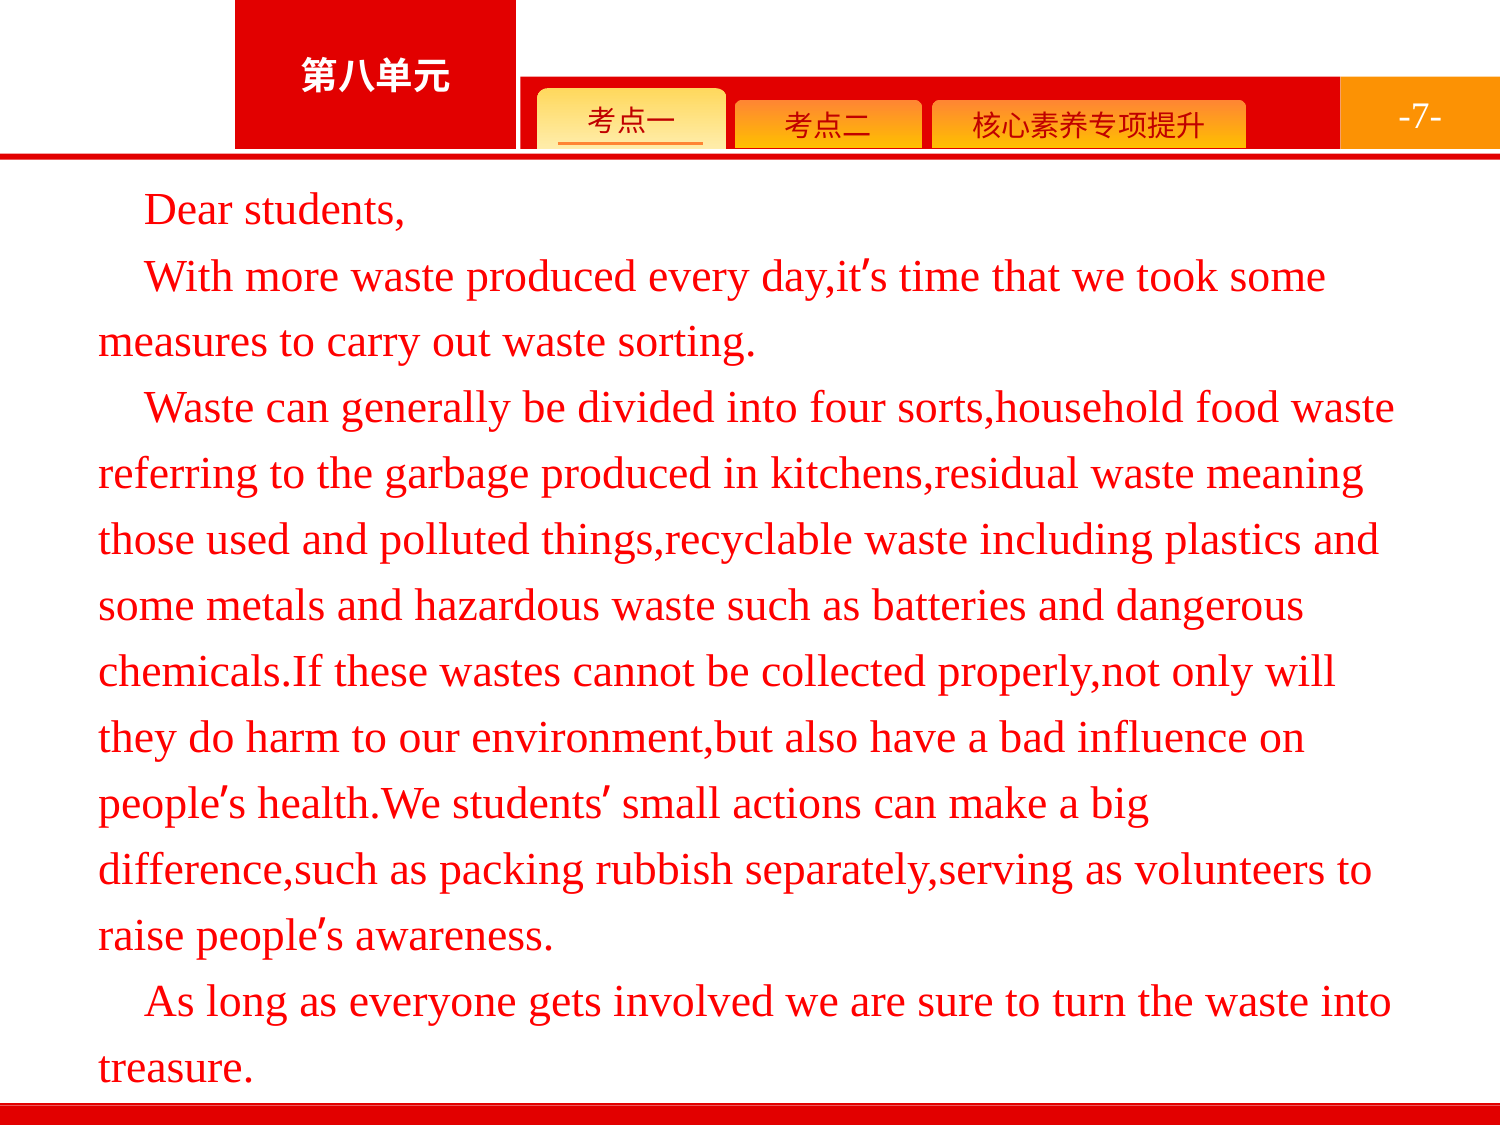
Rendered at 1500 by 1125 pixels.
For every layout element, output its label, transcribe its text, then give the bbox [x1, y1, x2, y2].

slide_number -7- [1340, 83, 1500, 144]
text_box Dear students, With more waste produced every day,it’s time that we took some measures to carry out waste sorting. Waste can generally be divided into four sorts,household food waste referring to the garbage produced in kitchens,residual waste meaning those used and polluted things,recyclable waste including plastics and some metals and hazardous waste such as batteries and dangerous chemicals.If these wastes cannot be collected properly,not only will they do harm to our environment,but also have a bad influence on people’s health.We students’ small actions can make a big difference,such as packing rubbish separately,serving as volunteers to raise people’s awareness. As long as everyone gets involved we are sure to turn the waste into treasure. [83, 160, 1417, 1100]
